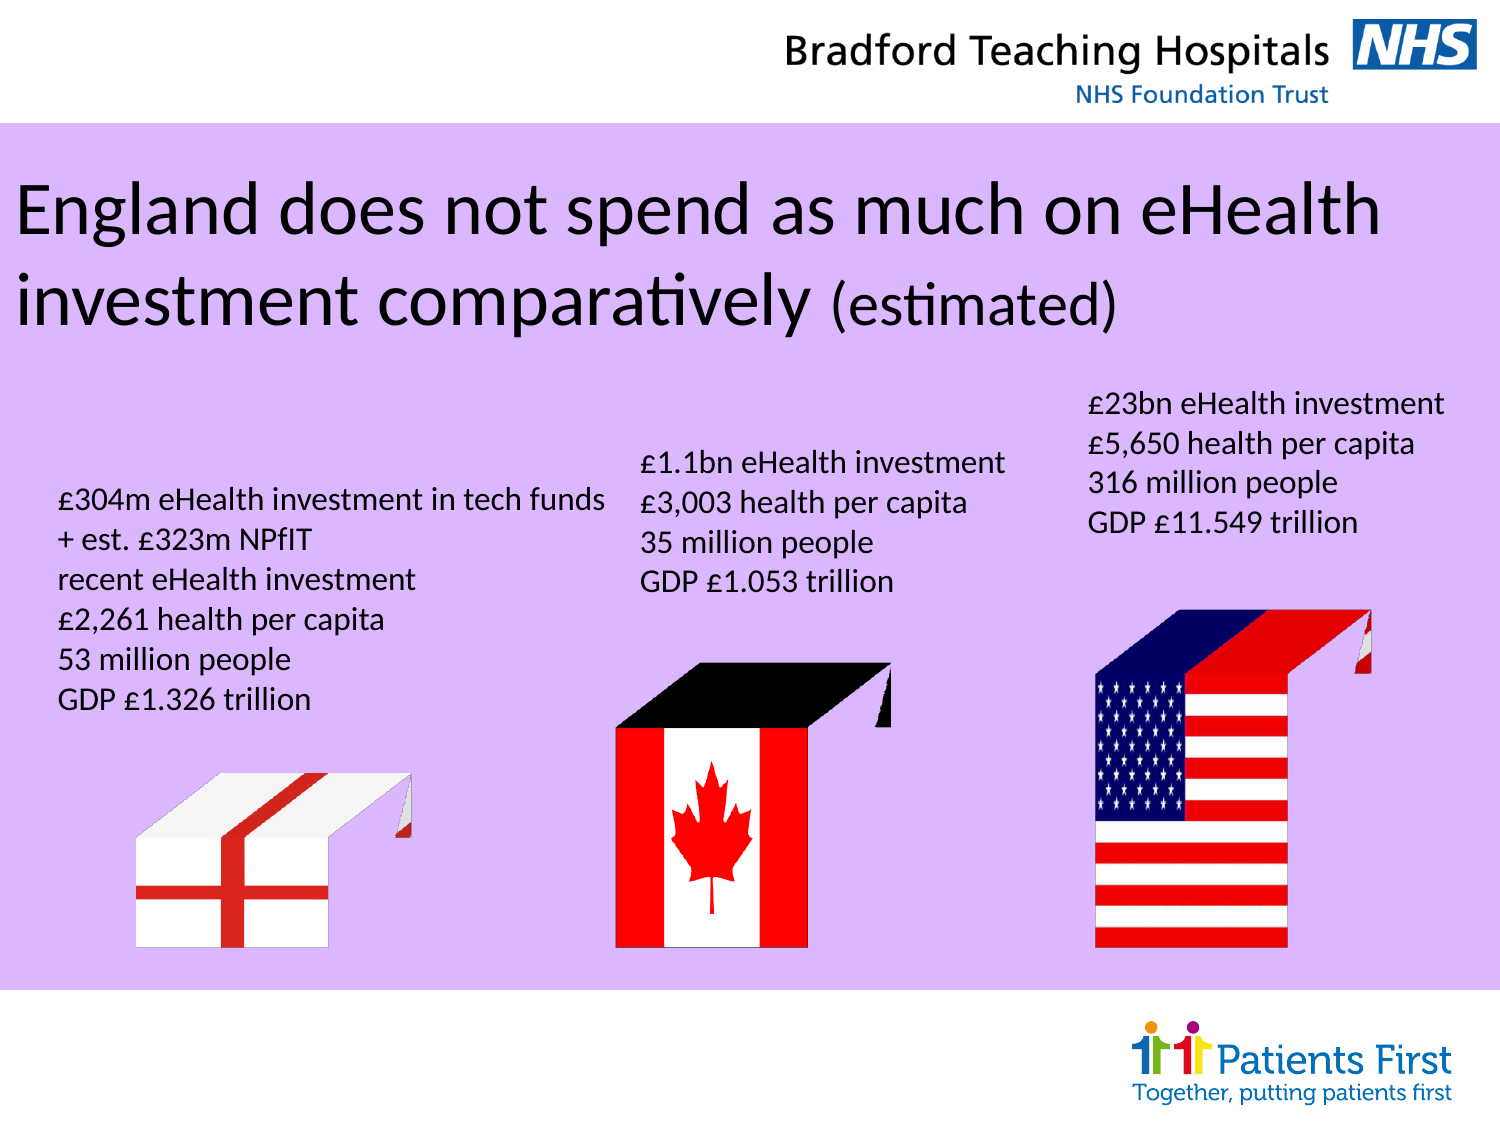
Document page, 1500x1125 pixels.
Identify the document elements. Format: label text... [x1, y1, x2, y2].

text_box £23bn eHealth investment £5,650 health per capita 316 million people GDP £11.549 trillion [1073, 333, 1469, 527]
chart [0, 530, 1500, 1039]
text_box £304m eHealth investment in tech funds + est. £323m NPfIT recent eHealth investment £2,261 health per capita 53 million people GDP £1.326 trillion [42, 429, 629, 527]
text_box £1.1bn eHealth investment £3,003 health per capita 35 million people GDP £1.053 trillion [625, 392, 1022, 527]
title England does not spend as much on eHealth investment comparatively (estimated) [0, 149, 1500, 350]
picture [787, 19, 1477, 103]
picture [1132, 1039, 1452, 1106]
